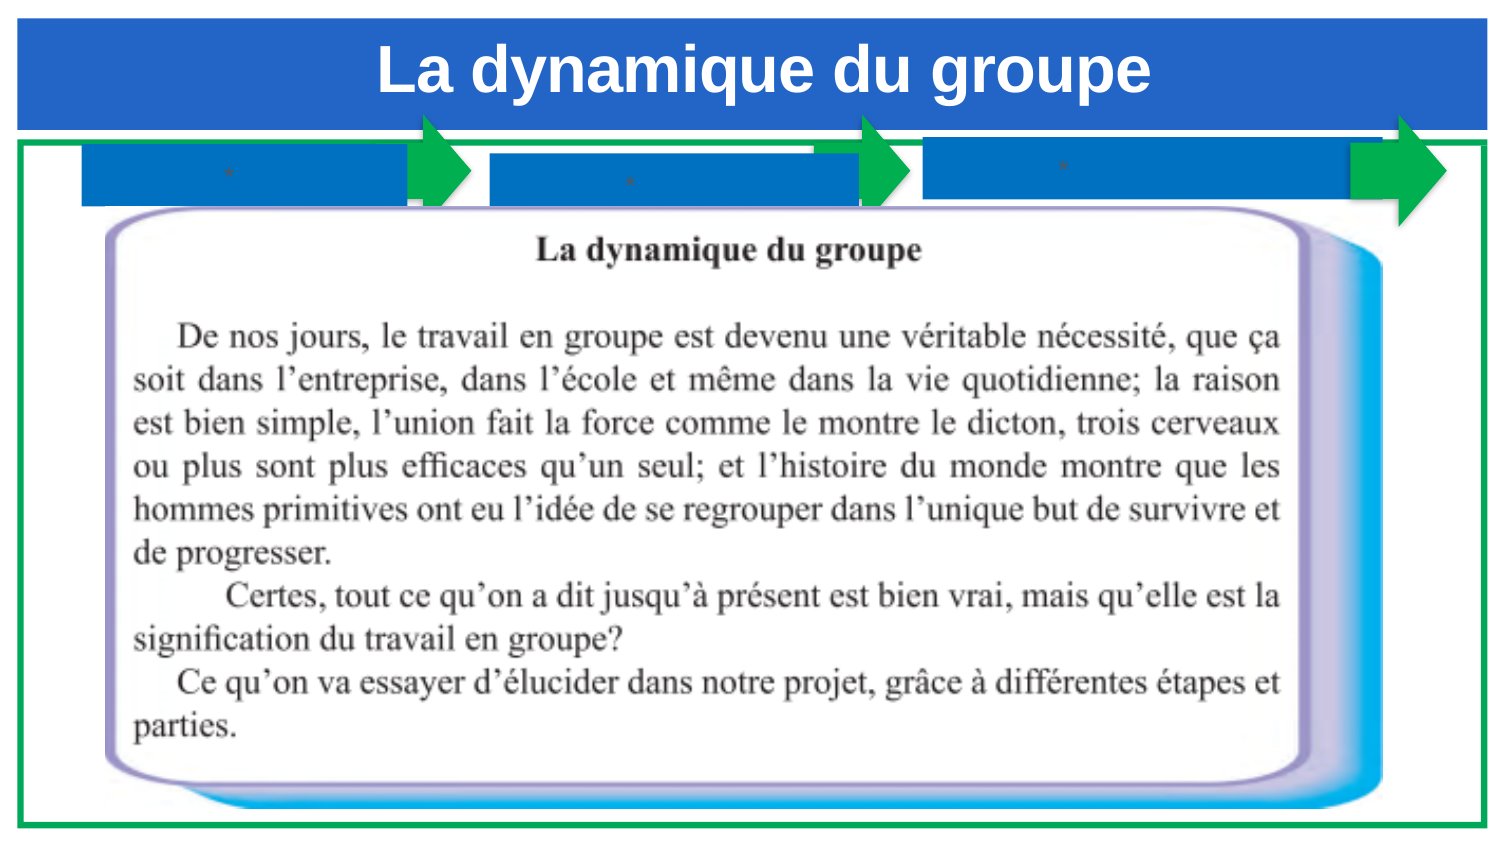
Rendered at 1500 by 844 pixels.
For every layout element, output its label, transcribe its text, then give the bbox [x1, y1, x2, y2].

text_box * [81, 144, 408, 207]
text_box * [922, 137, 1383, 200]
text_box [813, 113, 911, 205]
text_box [374, 113, 473, 205]
title La dynamique du groupe [78, 21, 1447, 187]
picture [105, 206, 1383, 809]
text_box * [489, 153, 859, 205]
text_box [1349, 113, 1448, 228]
